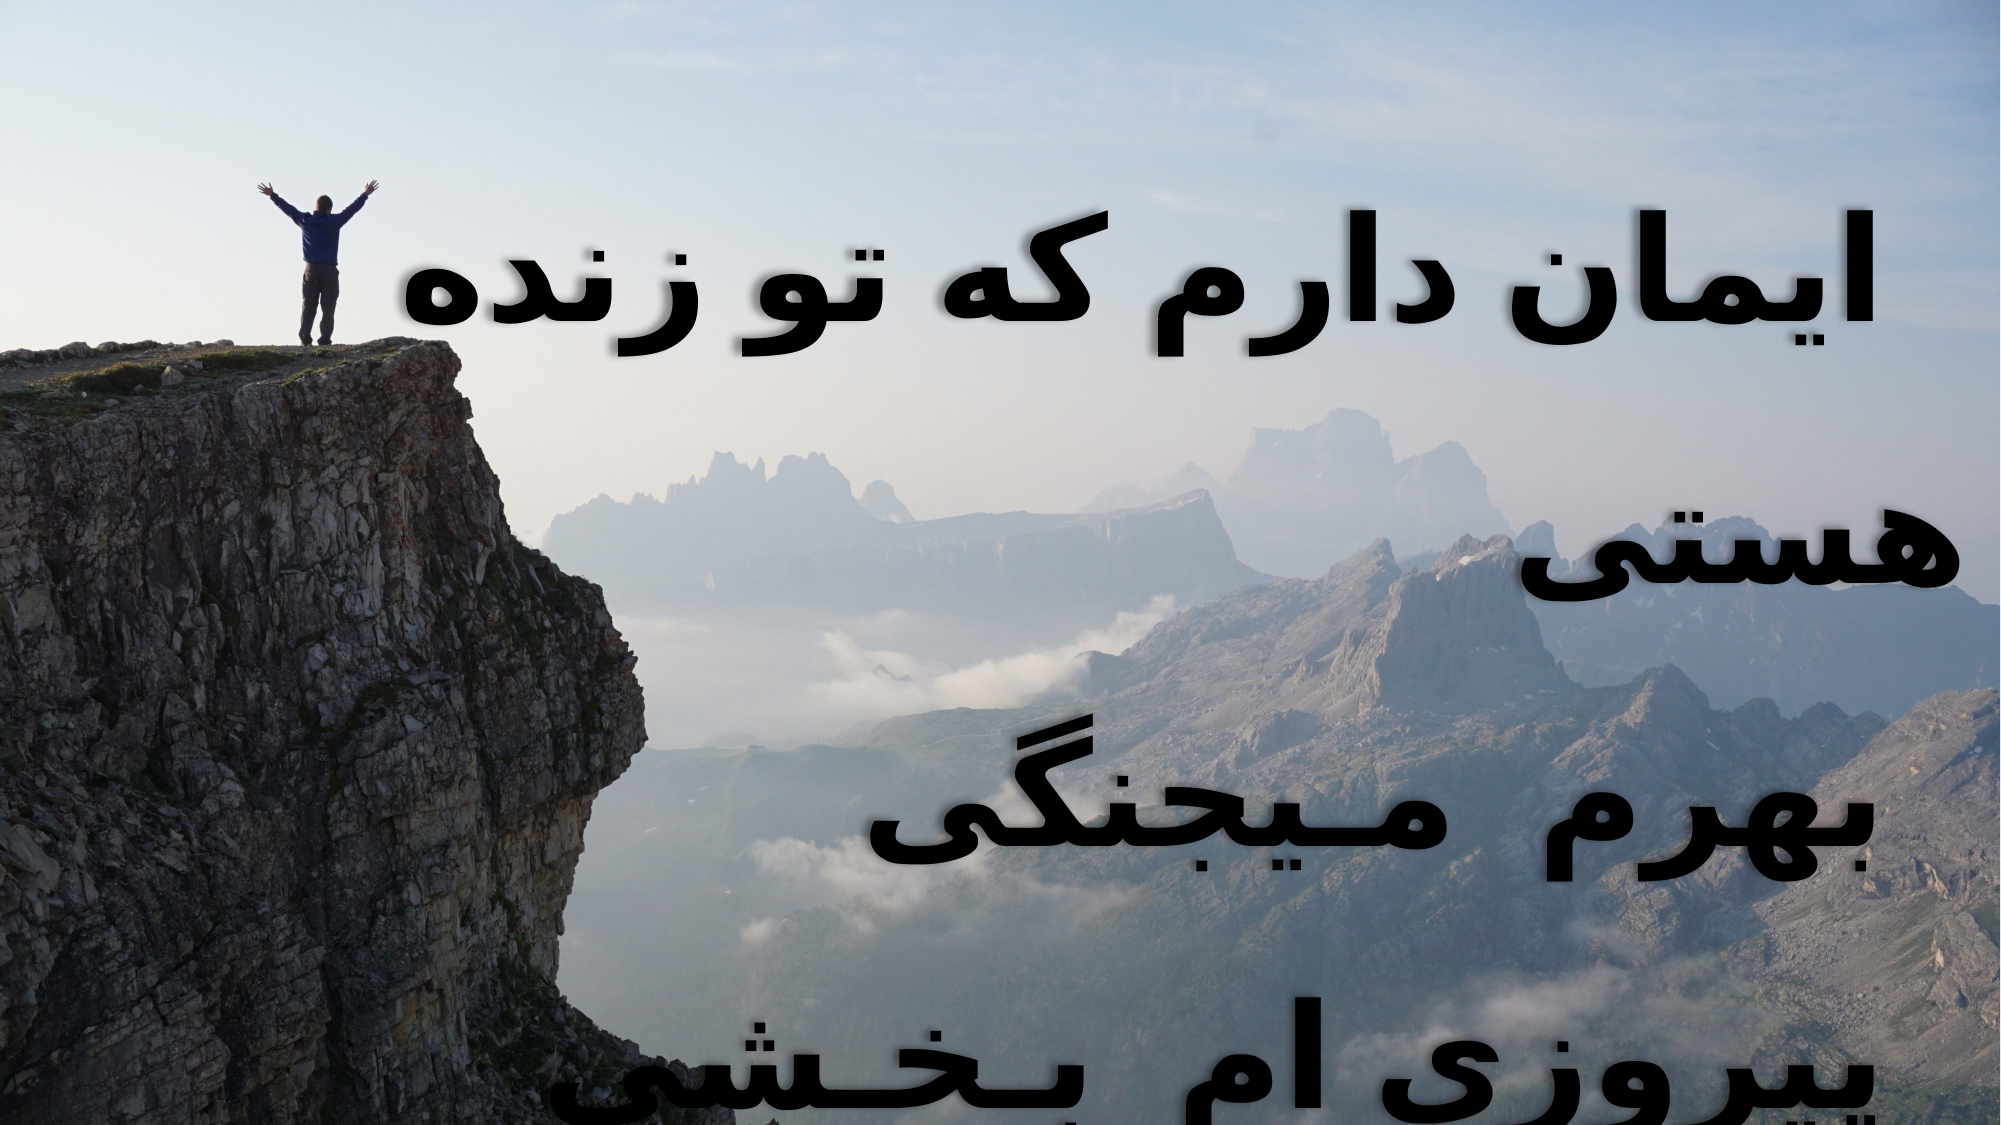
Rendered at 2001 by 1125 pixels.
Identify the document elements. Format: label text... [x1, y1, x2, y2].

picture [0, 0, 2001, 1125]
text_box ایمان دارم که تو زنده هستی بهرم مـیجنگی پیروزی ام بـخـشی [23, 13, 1984, 1125]
